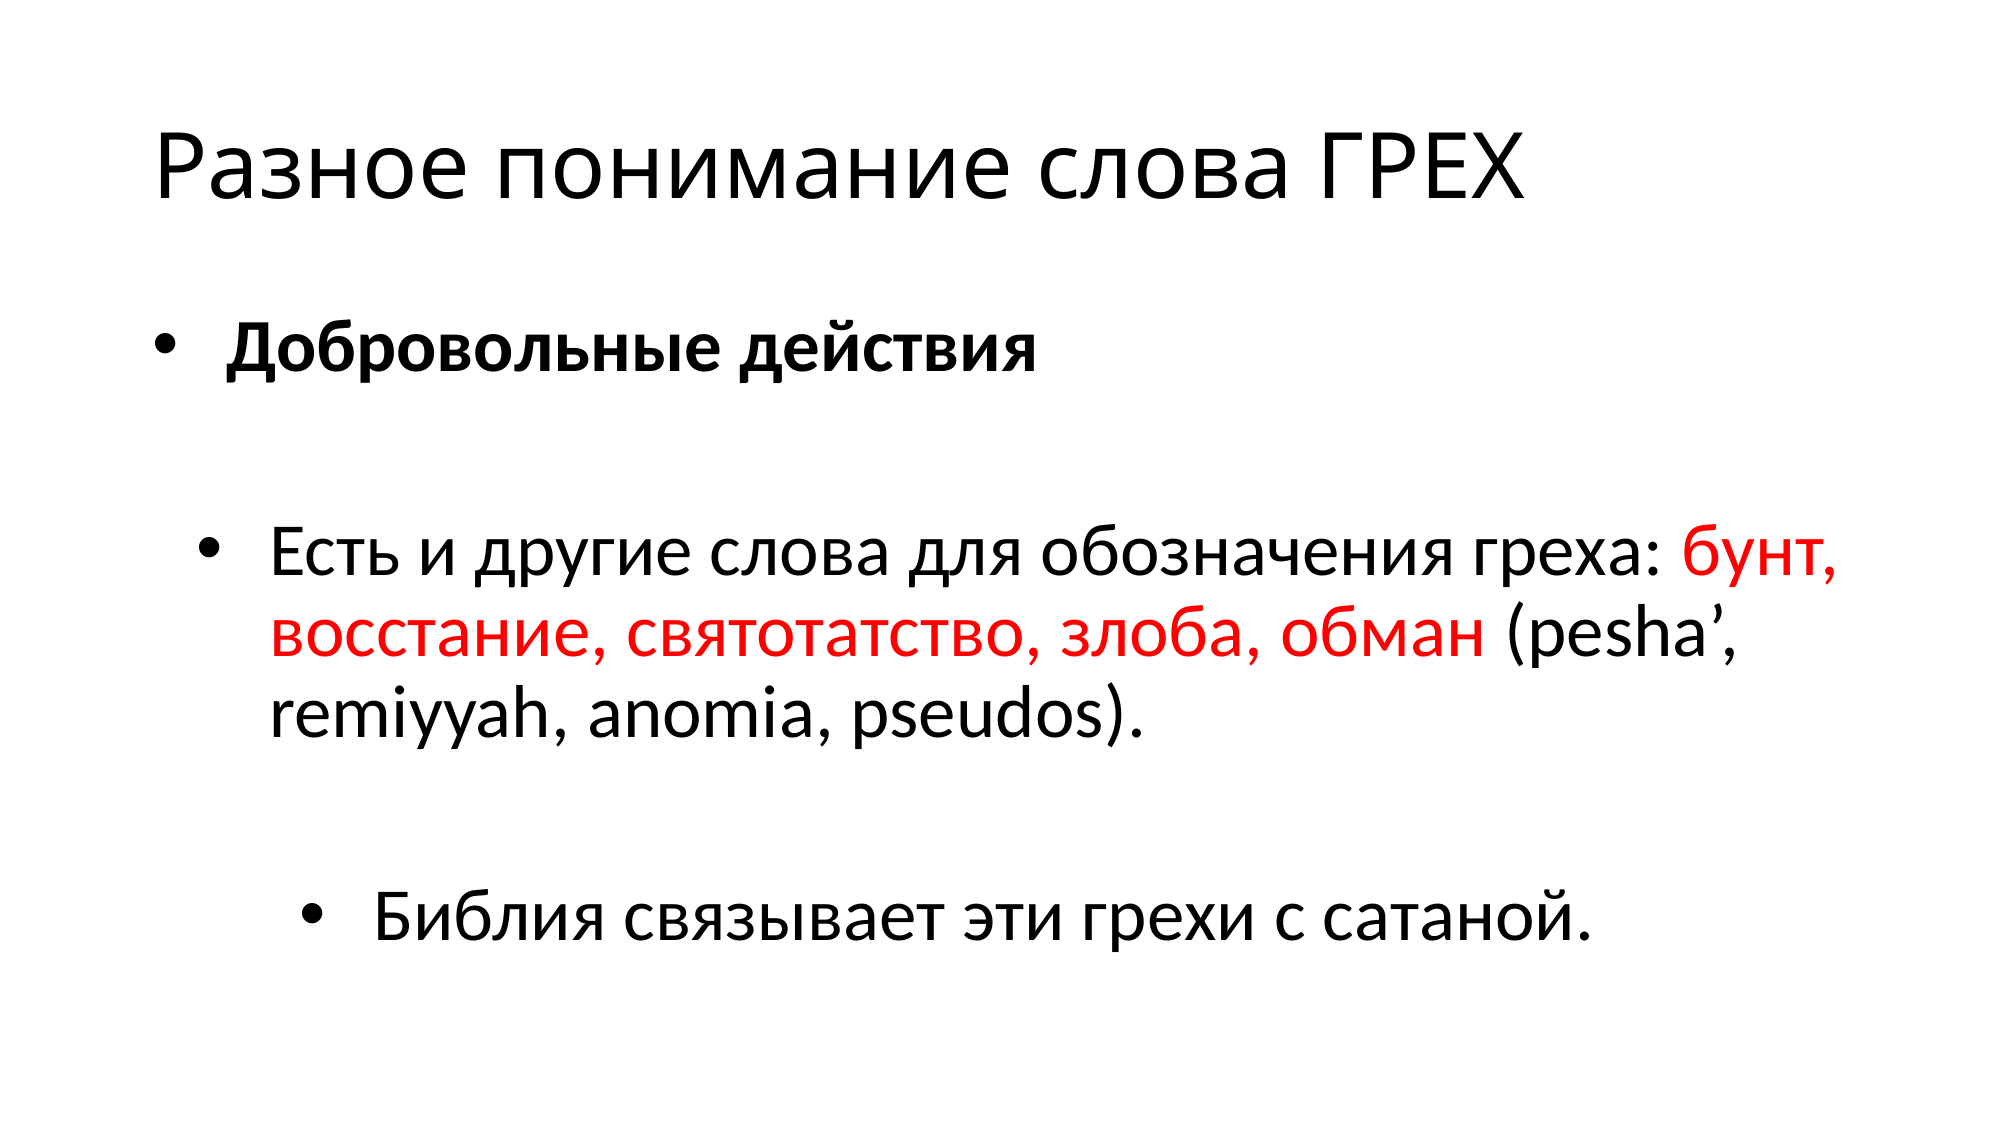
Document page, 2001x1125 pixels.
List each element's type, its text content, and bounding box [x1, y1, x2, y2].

list Добровольные действия Есть и другие слова для обозначения греха: бунт, восстание, святотатство, злоба, обман (pesha’, remiyyah, anomia, pseudos). Библия связывает эти грехи с сатаной. [137, 299, 1863, 1014]
title Разное понимание слова ГРЕХ [137, 59, 1863, 278]
